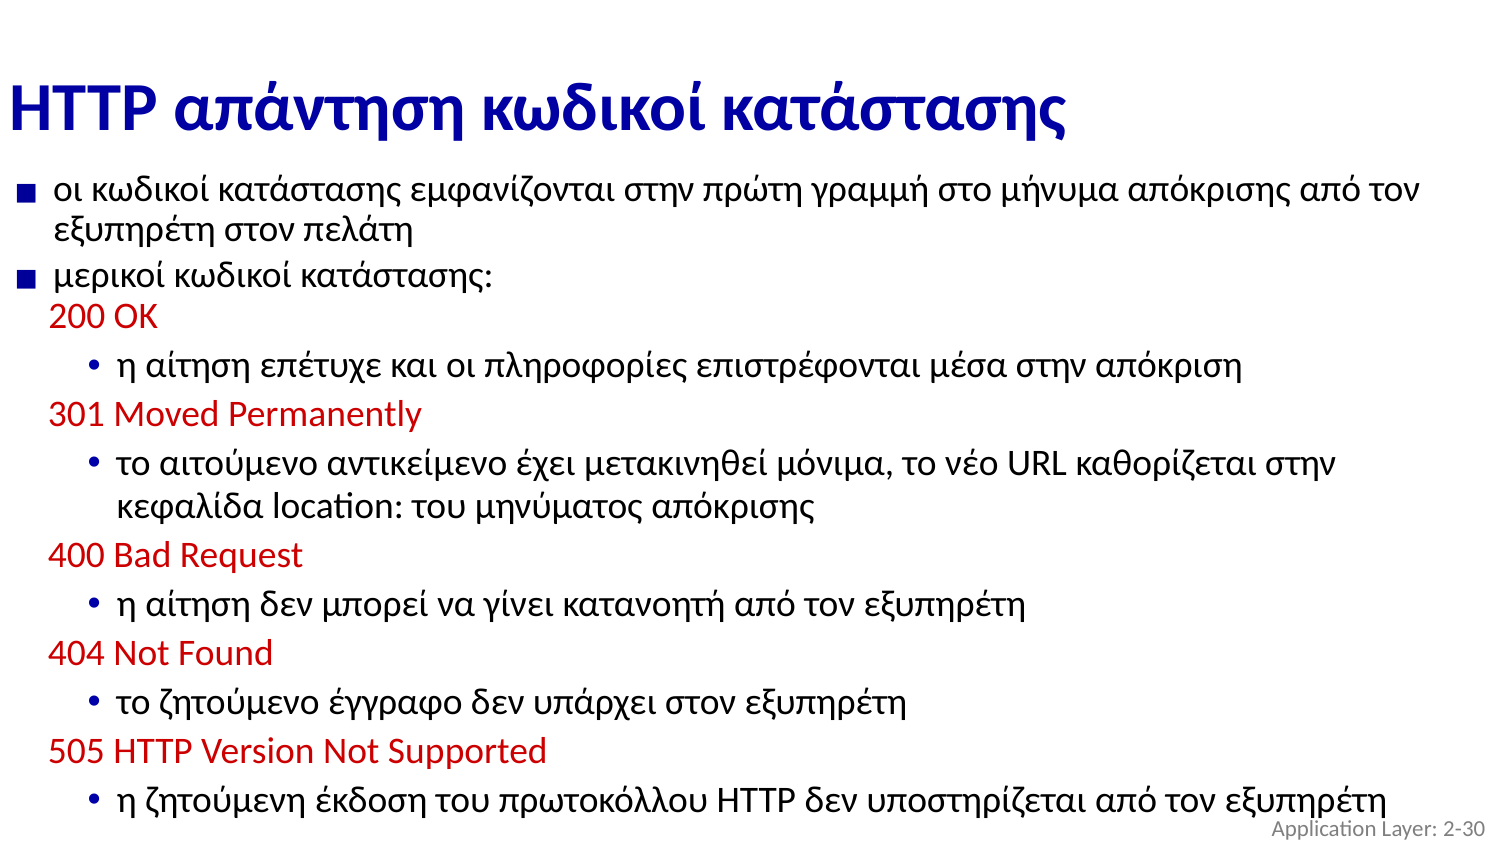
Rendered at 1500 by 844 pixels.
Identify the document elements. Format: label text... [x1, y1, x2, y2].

text_box 200 OK η αίτηση επέτυχε και οι πληροφορίες επιστρέφονται μέσα στην απόκριση 301 Moved Permanently το αιτούμενο αντικείμενο έχει μετακινηθεί μόνιμα, το νέο URL καθορίζεται στην κεφαλίδα location: του μηνύματος απόκρισης 400 Bad Request η αίτηση δεν μπορεί να γίνει κατανοητή από τον εξυπηρέτη 404 Not Found το ζητούμενο έγγραφο δεν υπάρχει στον εξυπηρέτη 505 HTTP Version Not Supported η ζητούμενη έκδοση του πρωτοκόλλου HTTP δεν υποστηρίζεται από τον εξυπηρέτη [20, 310, 1472, 826]
slide_number Application Layer: 2-‹#› [1159, 805, 1497, 844]
text_box οι κωδικοί κατάστασης εμφανίζονται στην πρώτη γραμμή στο μήνυμα απόκρισης από τον εξυπηρέτη στον πελάτη μερικοί κωδικοί κατάστασης: [0, 163, 1499, 310]
title HTTP απάντηση κωδικοί κατάστασης [0, 52, 1293, 163]
